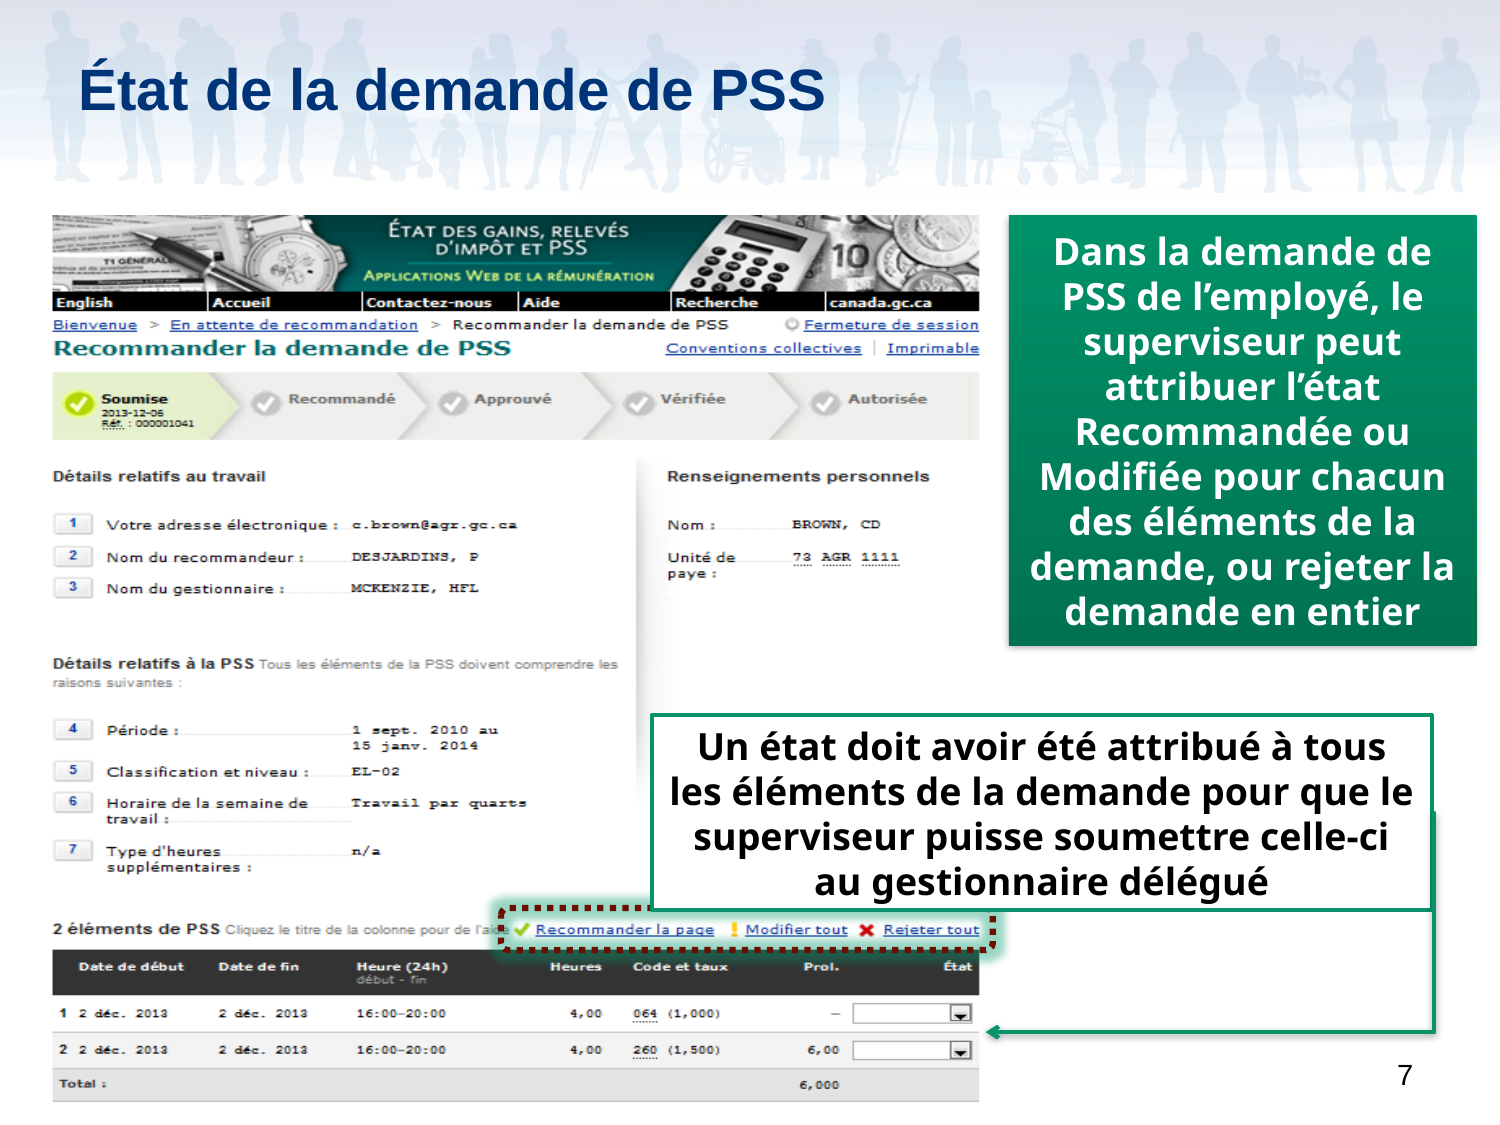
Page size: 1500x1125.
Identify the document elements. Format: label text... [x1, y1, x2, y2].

text_box Un état doit avoir été attribué à tous les éléments de la demande pour que le superviseur puisse soumettre celle-ci au gestionnaire délégué [991, 713, 1434, 791]
title État de la demande de PSS [63, 44, 1434, 134]
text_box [985, 790, 1433, 1033]
text_box Dans la demande de PSS de l’employé, le superviseur peut attribuer l’état Recommandée ou Modifiée pour chacun des éléments de la demande, ou rejeter la demande en entier [1008, 215, 1477, 646]
picture [48, 214, 986, 1102]
picture [0, 0, 1500, 200]
